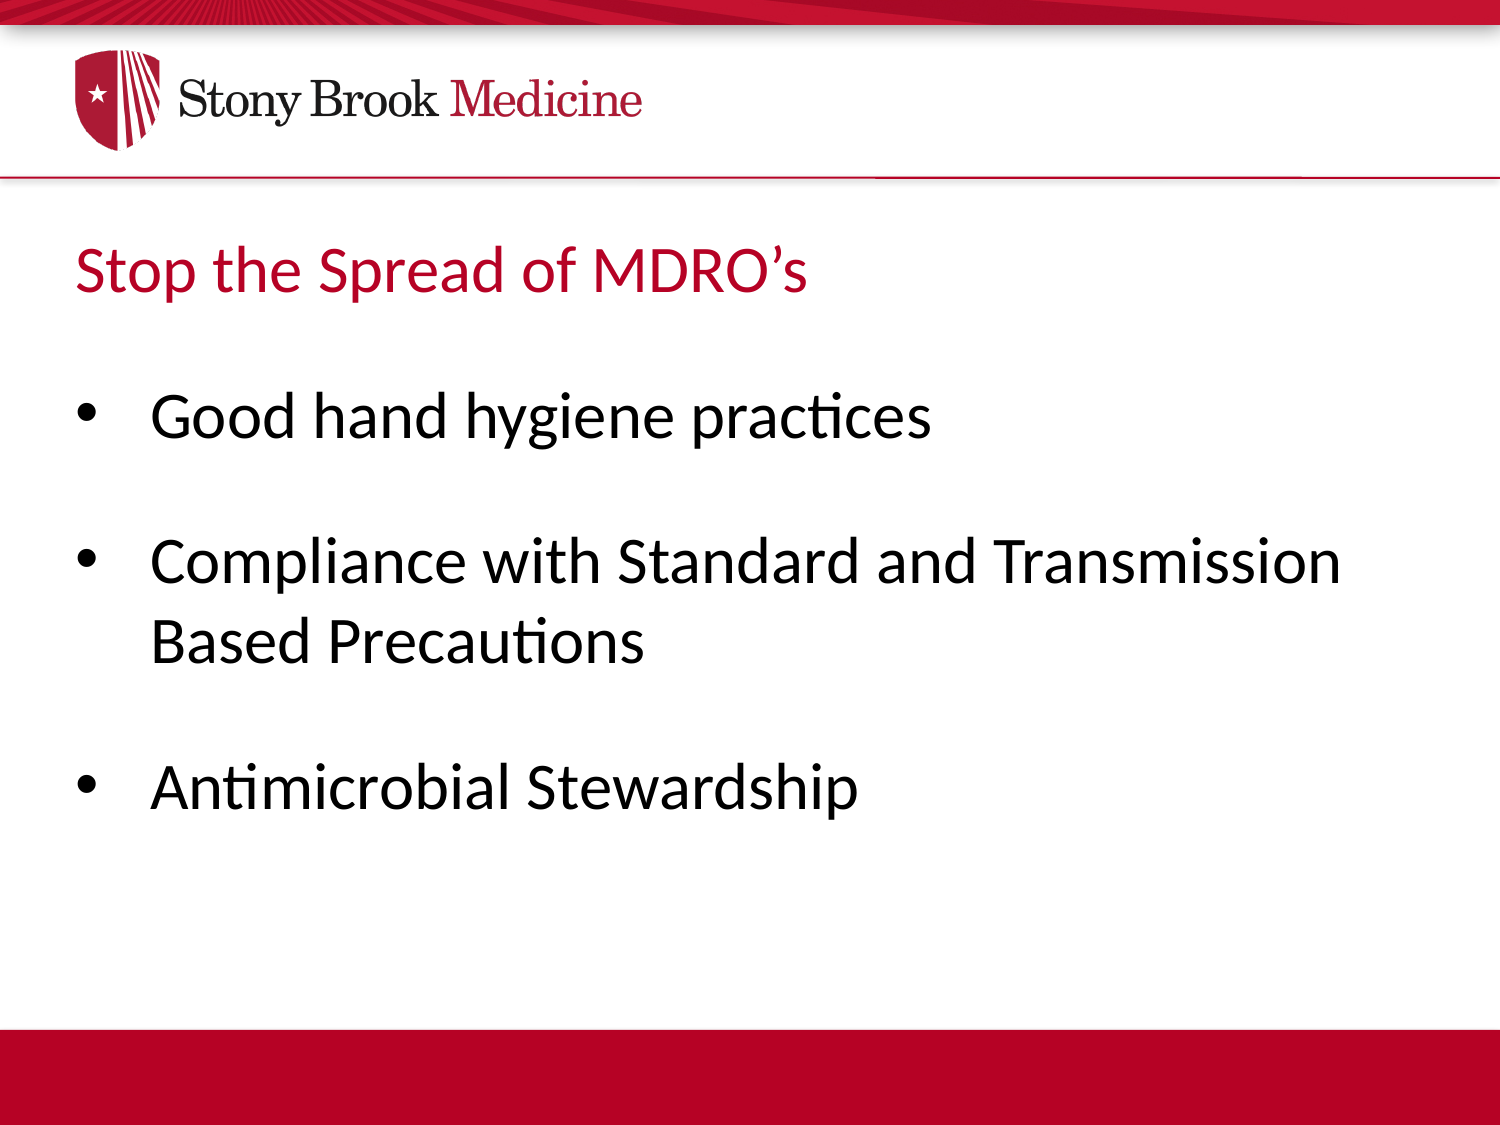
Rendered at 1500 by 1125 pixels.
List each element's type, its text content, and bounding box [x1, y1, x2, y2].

list Stop the Spread of MDRO’s Good hand hygiene practices Compliance with Standard and Transmission Based Precautions Antimicrobial Stewardship [74, 225, 1426, 1032]
picture [75, 48, 642, 151]
picture [0, 0, 1500, 25]
